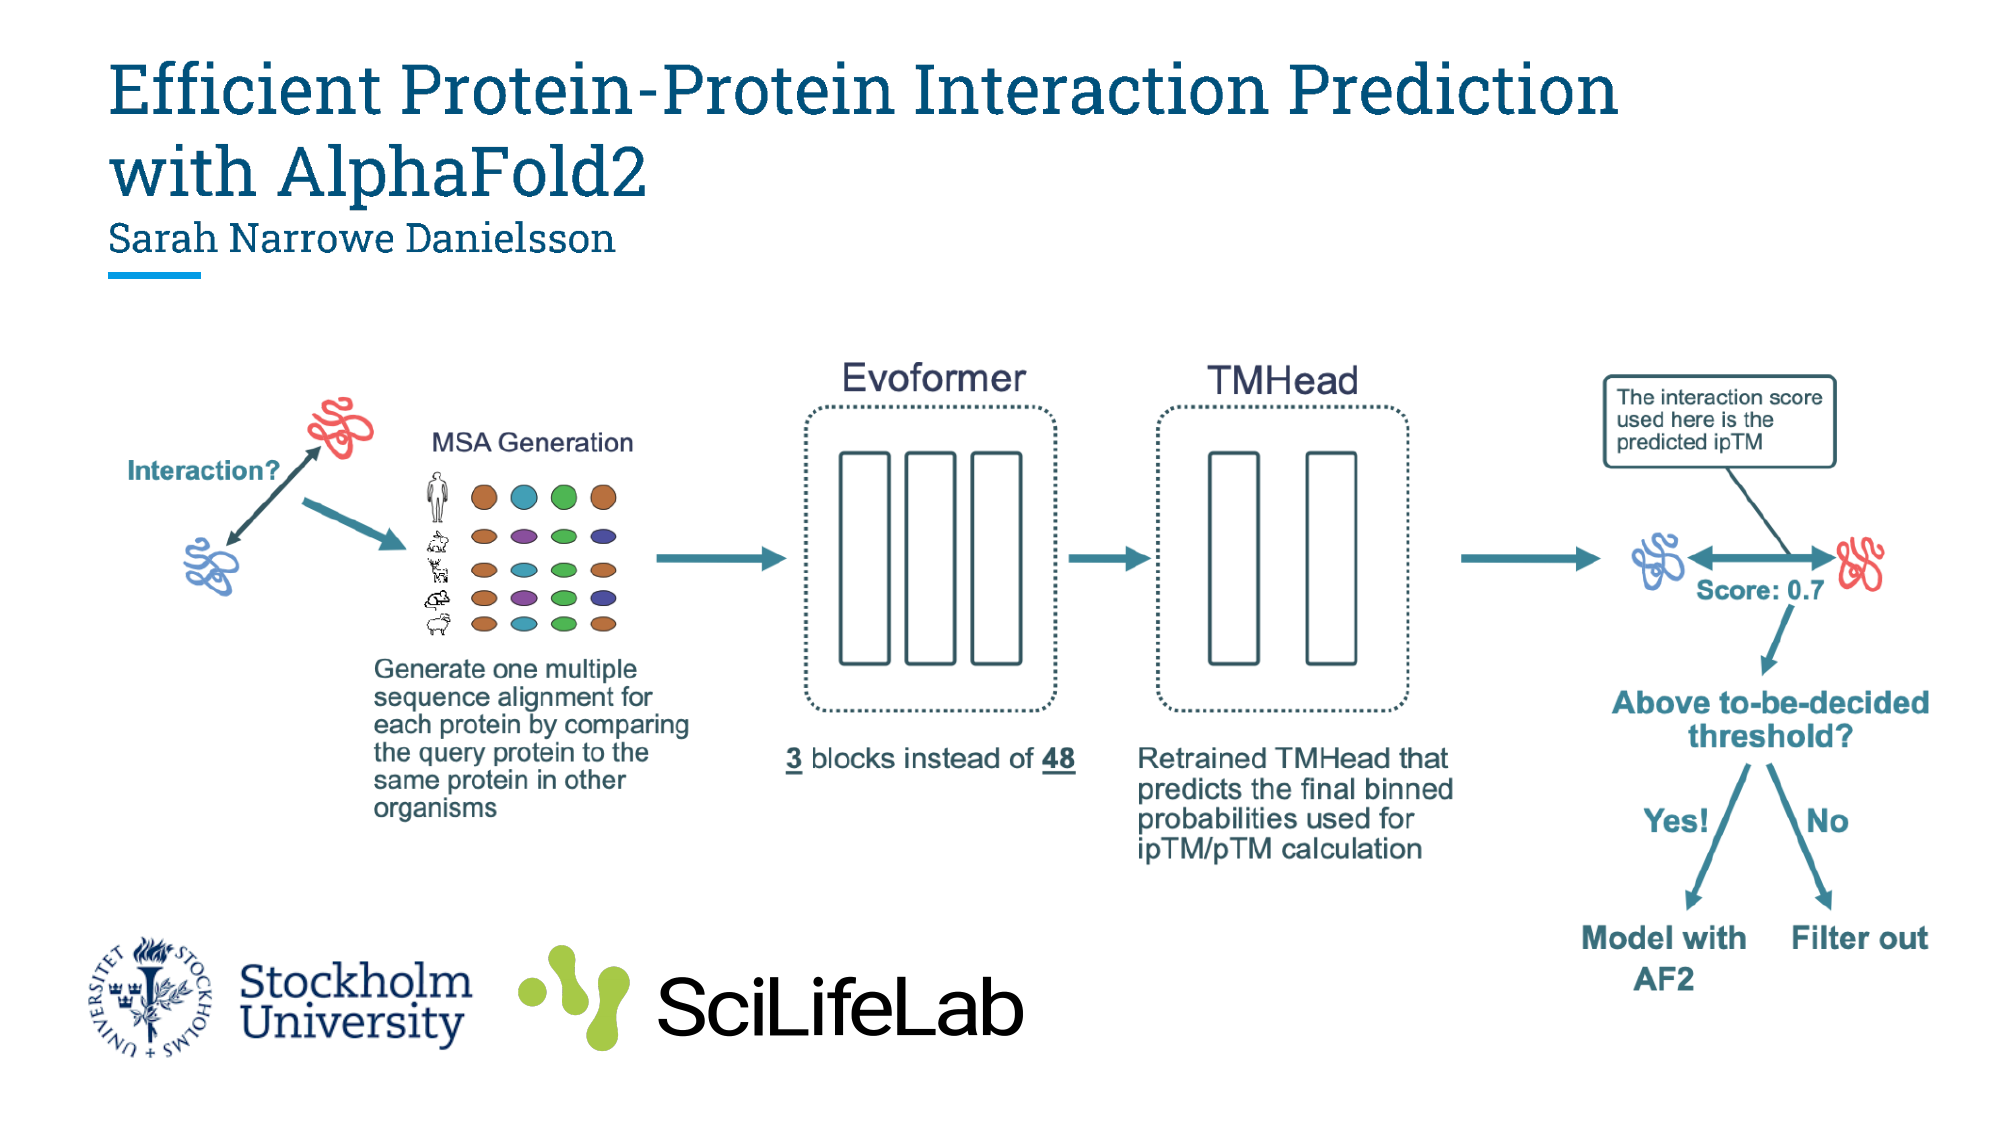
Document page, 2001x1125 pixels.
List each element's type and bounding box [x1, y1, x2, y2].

picture [65, 26, 1748, 284]
picture [32, 362, 1967, 1093]
